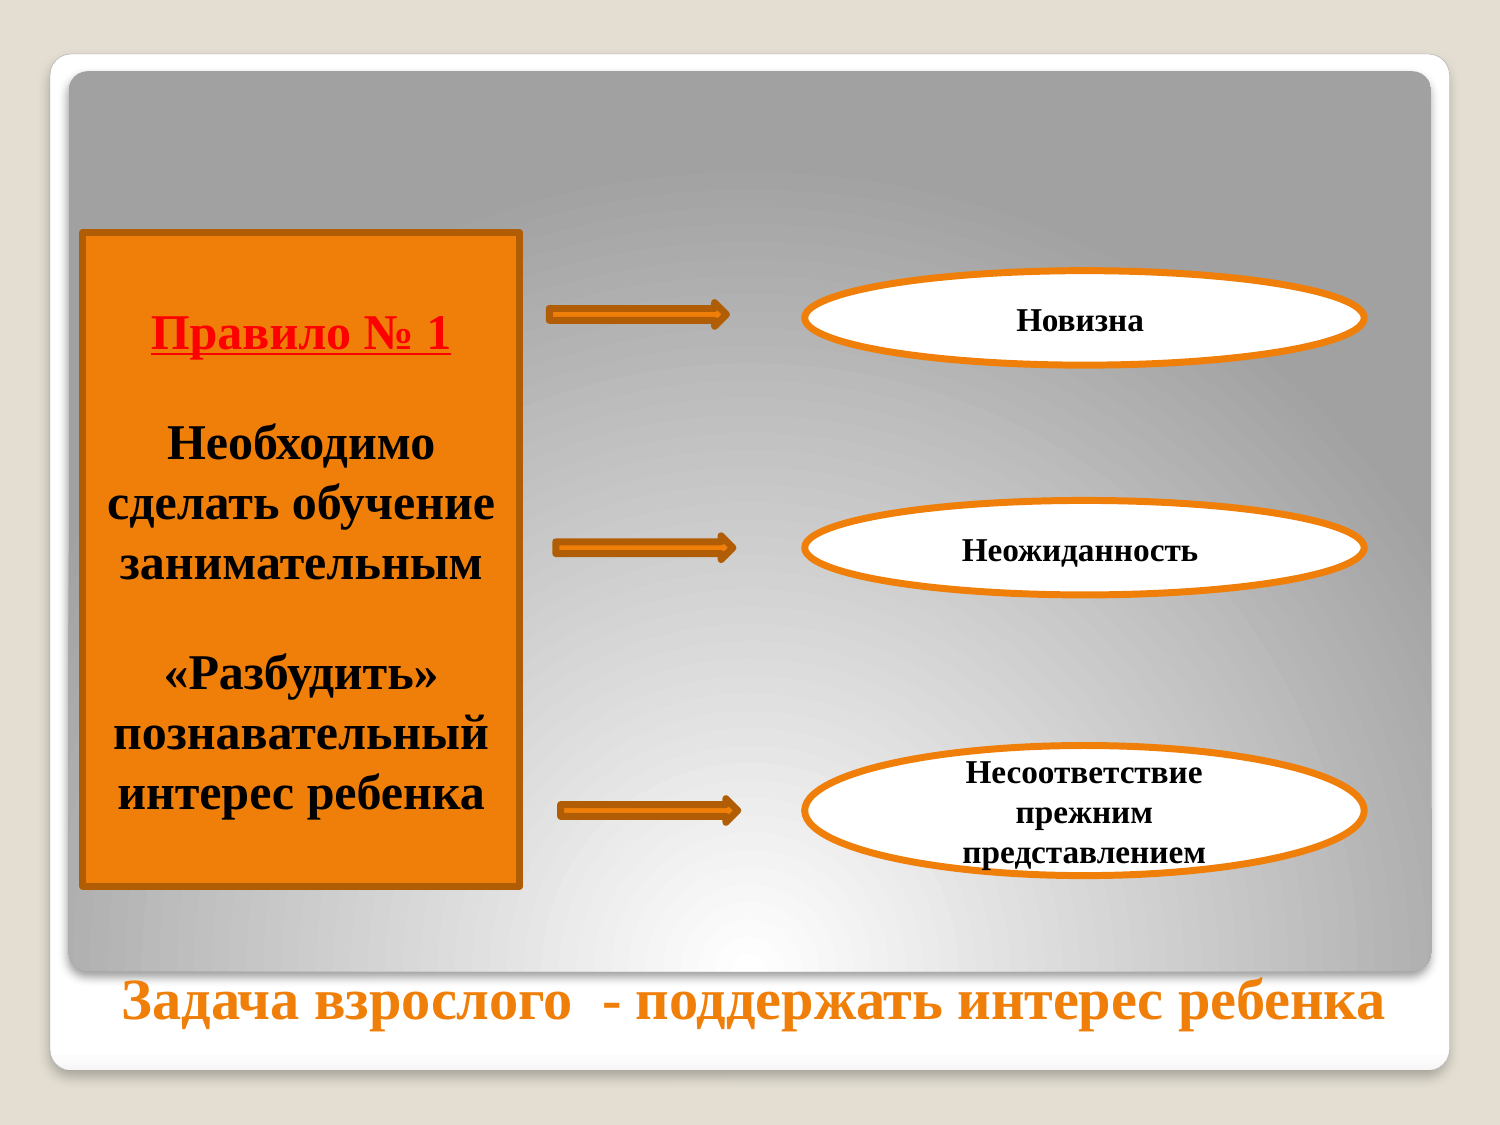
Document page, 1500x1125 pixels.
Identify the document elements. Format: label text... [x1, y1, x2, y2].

text_box [552, 532, 737, 563]
text_box [545, 299, 730, 330]
text_box [557, 795, 742, 826]
text_box Задача взрослого - поддержать интерес ребенка [82, 936, 1426, 1039]
text_box Неожиданность [801, 496, 1368, 599]
text_box Новизна [801, 267, 1368, 369]
text_box Несоответствие прежним представлением [801, 742, 1368, 880]
text_box Правило № 1 Необходимо сделать обучение занимательным «Разбудить» познавательный интерес ребенка [79, 229, 523, 890]
